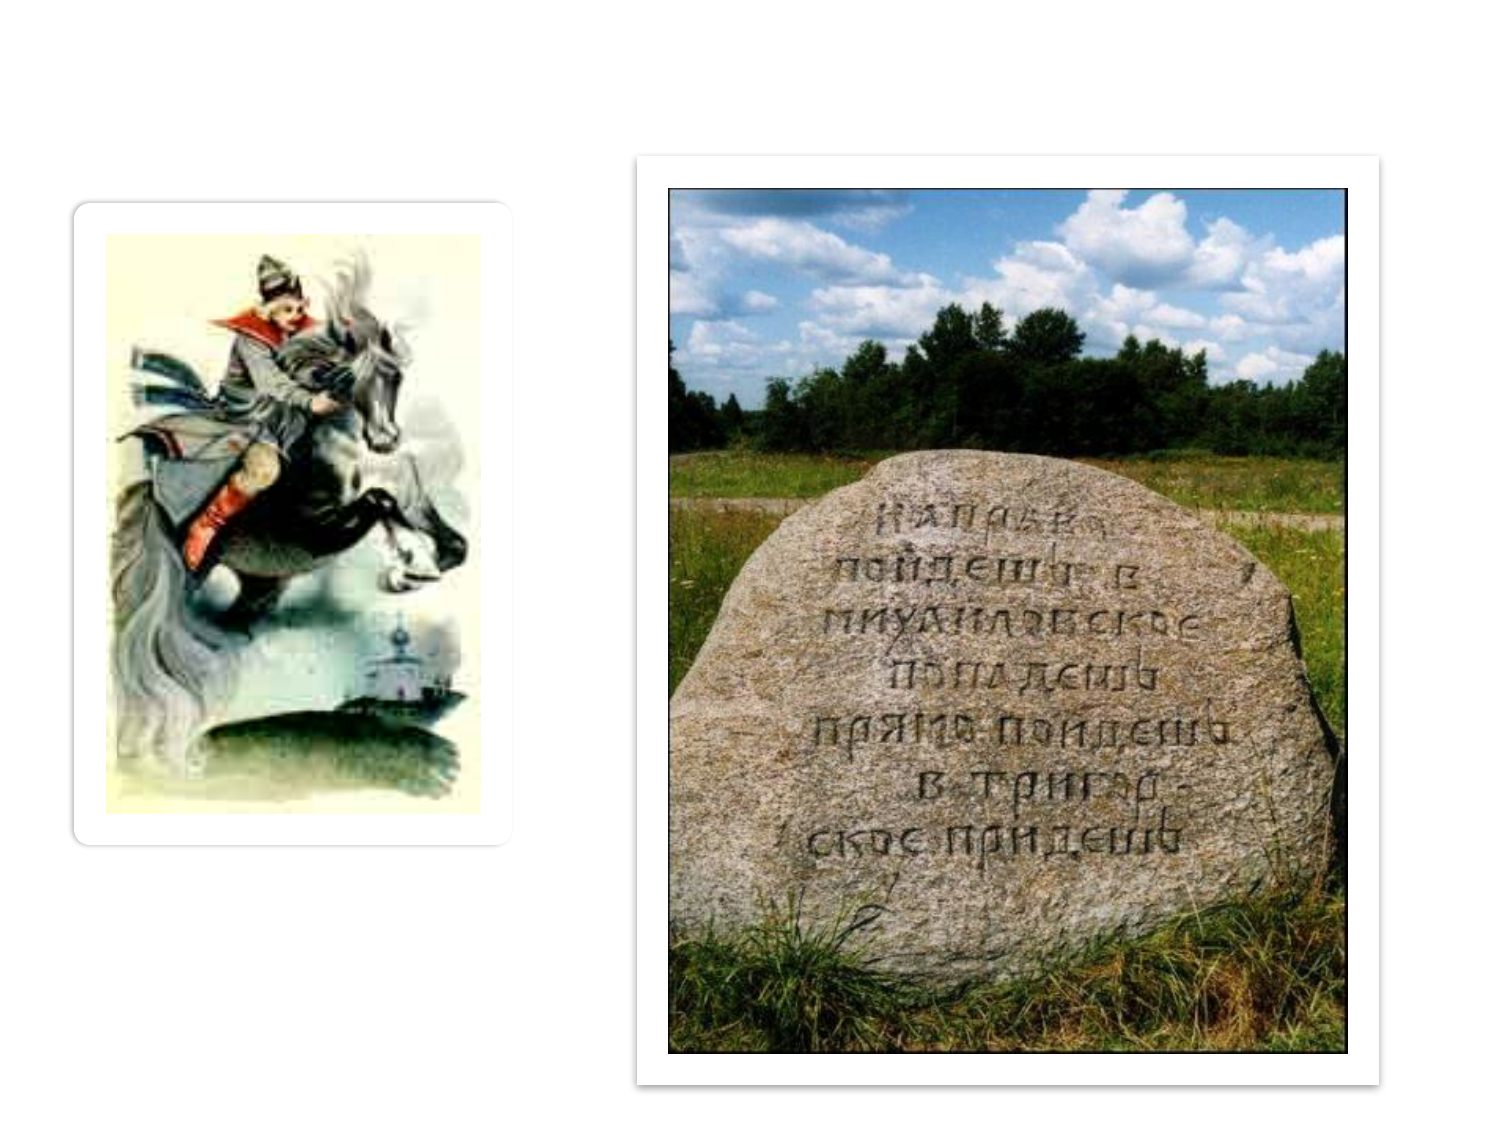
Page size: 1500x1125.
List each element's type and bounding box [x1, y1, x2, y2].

picture [105, 234, 481, 815]
picture [667, 187, 1348, 1055]
